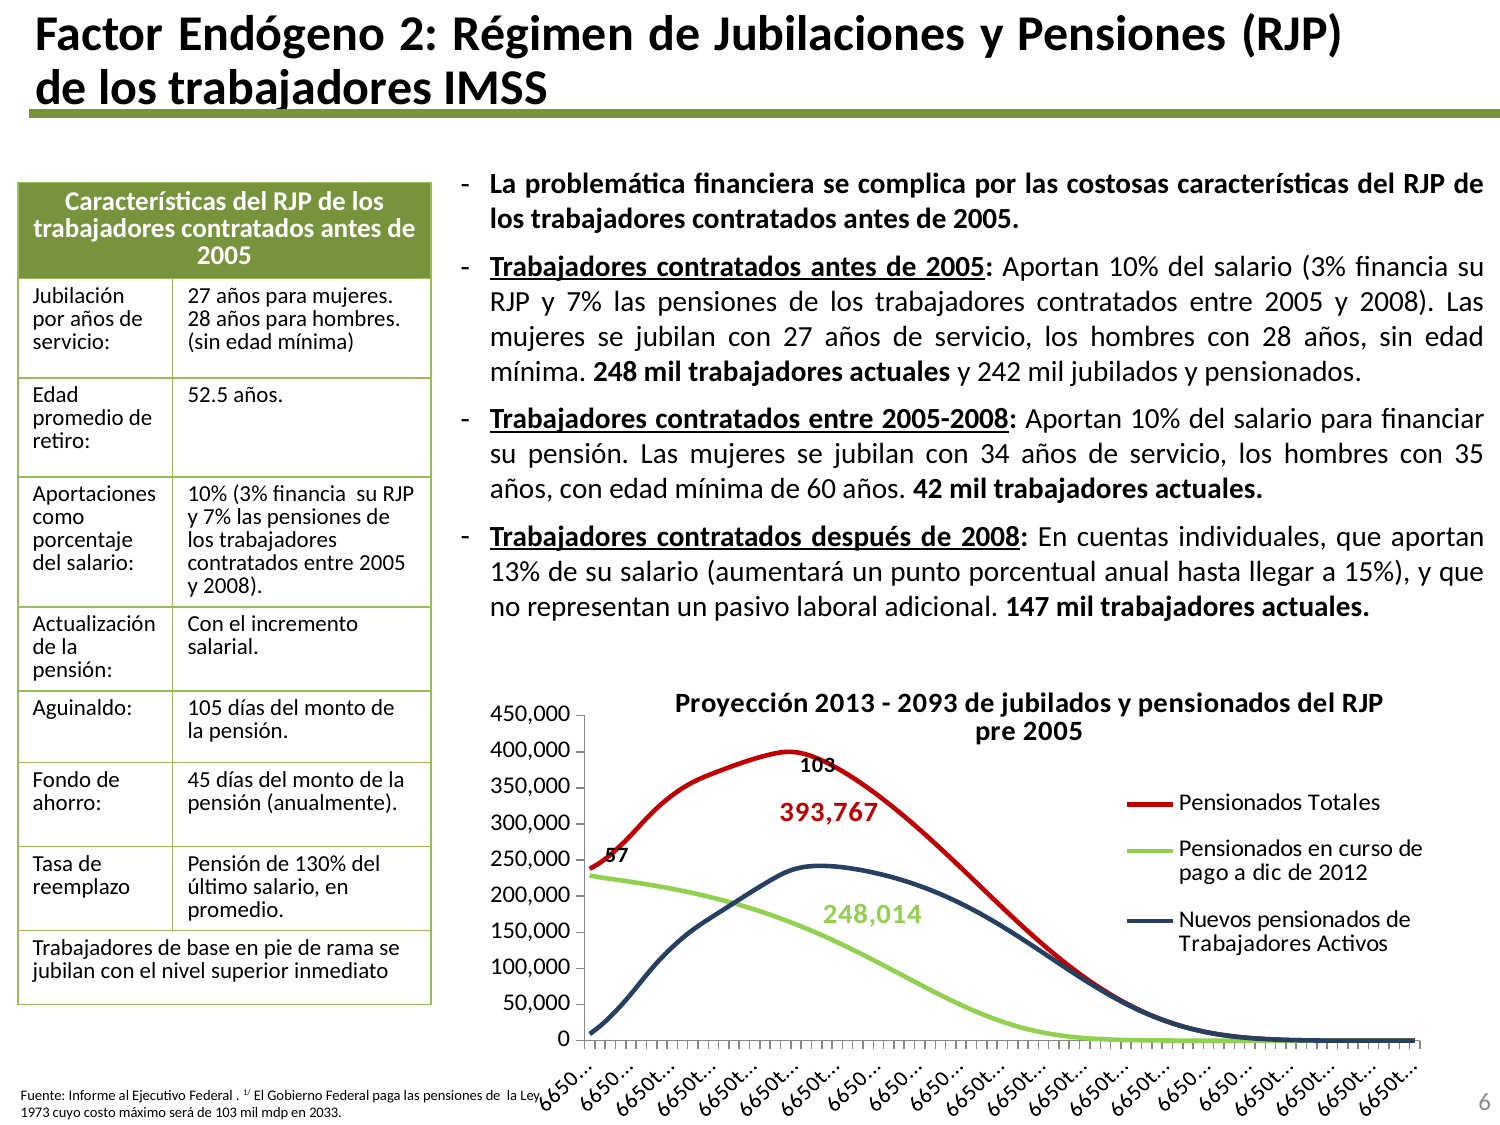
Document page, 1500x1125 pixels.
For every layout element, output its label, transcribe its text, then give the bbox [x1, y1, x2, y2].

table_cell 27 años para mujeres. 28 años para hombres. (sin edad mínima) [173, 279, 430, 377]
table_cell Con el incremento salarial. [173, 608, 430, 690]
text_box La problemática financiera se complica por las costosas características del RJP de los trabajadores contratados antes de 2005. Trabajadores contratados antes de 2005: Aportan 10% del salario (3% financia su RJP y 7% las pensiones de los trabajadores contratados entre 2005 y 2008). Las mujeres se jubilan con 27 años de servicio, los hombres con 28 años, sin edad mínima. 248 mil trabajadores actuales y 242 mil jubilados y pensionados. Trabajadores contratados entre 2005-2008: Aportan 10% del salario para financiar su pensión. Las mujeres se jubilan con 34 años de servicio, los hombres con 35 años, con edad mínima de 60 años. 42 mil trabajadores actuales. Trabajadores contratados después de 2008: En cuentas individuales, que aportan 13% de su salario (aumentará un punto porcentual anual hasta llegar a 15%), y que no representan un pasivo laboral adicional. 147 mil trabajadores actuales. [431, 157, 1500, 515]
table_cell Aguinaldo: [19, 692, 172, 762]
table_cell Actualización de la pensión: [19, 608, 172, 690]
slide_number 6 [1439, 1070, 1500, 1125]
table_cell 52.5 años. [173, 379, 430, 476]
table_cell Edad promedio de retiro: [19, 379, 172, 476]
chart [489, 574, 1500, 1123]
table_cell Pensión de 130% del último salario, en promedio. [173, 847, 430, 930]
text_box Factor Endógeno 2: Régimen de Jubilaciones y Pensiones (RJP) de los trabajadores IMSS [34, 19, 1345, 105]
table_cell Fondo de ahorro: [19, 763, 172, 846]
table_cell 105 días del monto de la pensión. [173, 692, 430, 762]
table_cell 10% (3% financia su RJP y 7% las pensiones de los trabajadores contratados entre 2005 y 2008). [173, 478, 430, 606]
text_box Fuente: Informe al Ejecutivo Federal . 1/ El Gobierno Federal paga las pensiones de la Ley 1973 cuyo costo máximo será de 103 mil mdp en 2033. [5, 1078, 485, 1125]
table_cell 45 días del monto de la pensión (anualmente). [173, 763, 430, 846]
table_cell Tasa de reemplazo [19, 847, 172, 930]
table_cell Trabajadores de base en pie de rama se jubilan con el nivel superior inmediato [19, 931, 430, 1004]
table_header Características del RJP de los trabajadores contratados antes de 2005 [19, 183, 430, 278]
table_cell Aportaciones como porcentaje del salario: [19, 478, 172, 606]
table_cell Jubilación por años de servicio: [19, 279, 172, 377]
